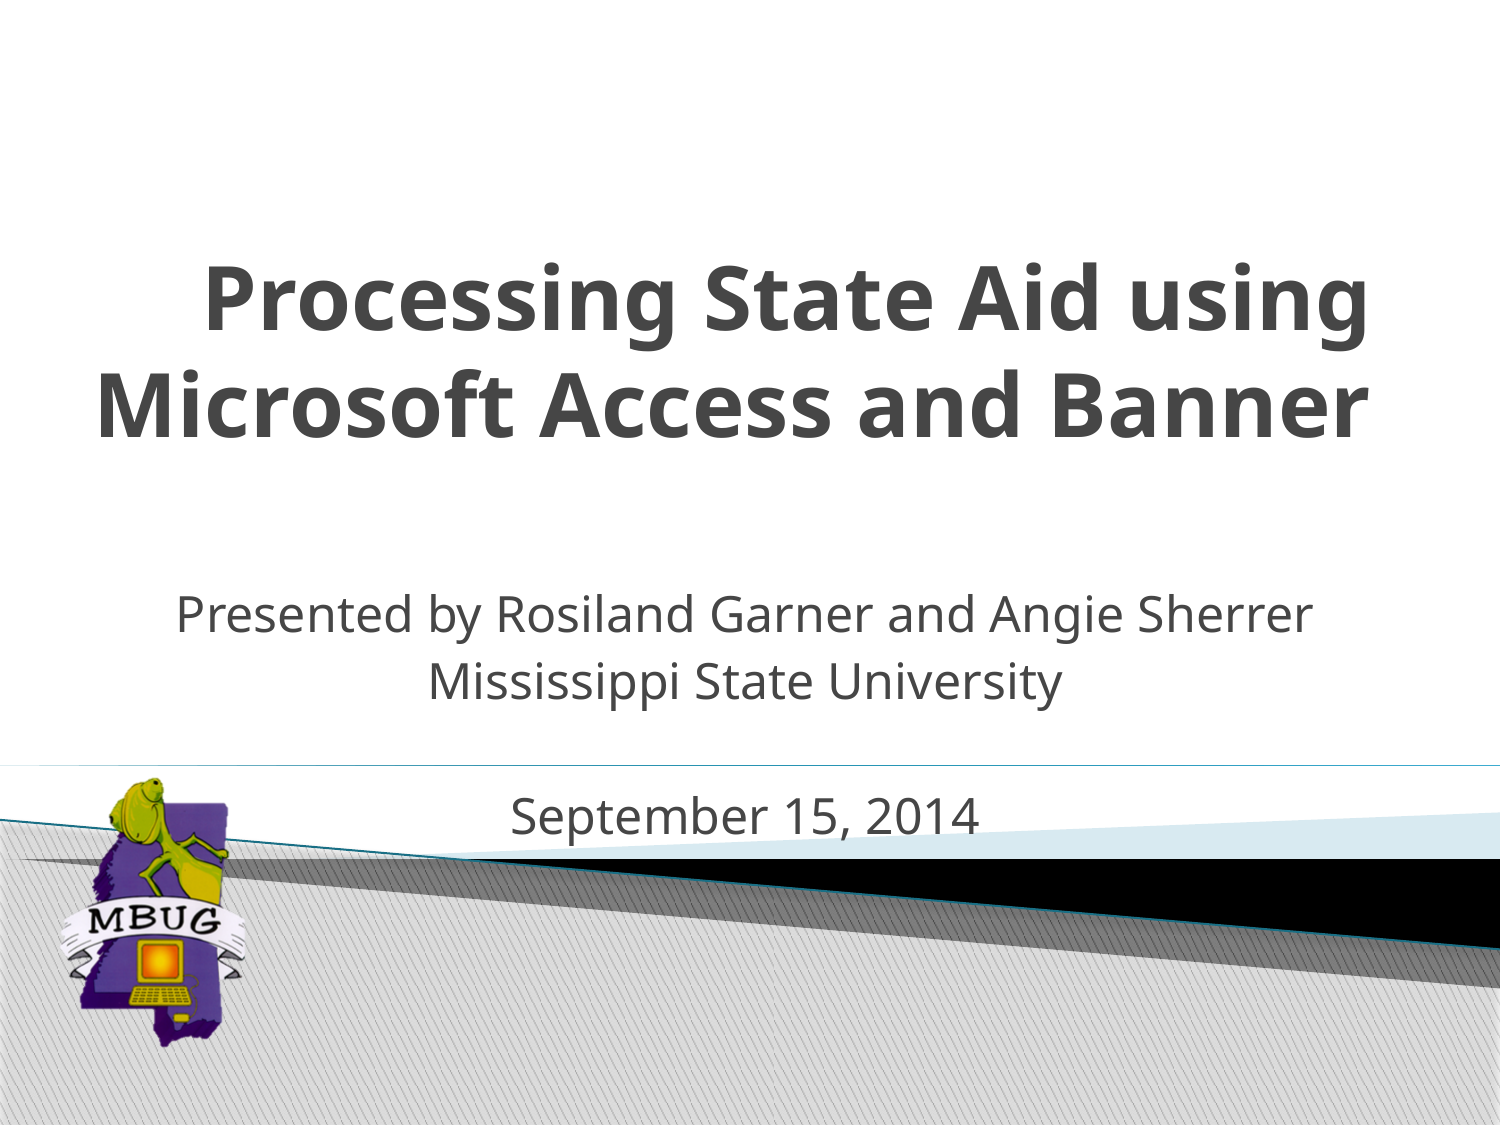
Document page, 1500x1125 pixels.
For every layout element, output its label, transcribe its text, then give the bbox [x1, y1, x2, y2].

title Processing State Aid using Microsoft Access and Banner [62, 162, 1388, 463]
subtitle Presented by Rosiland Garner and Angie Sherrer Mississippi State University September 15, 2014 [112, 575, 1388, 858]
picture [0, 737, 1500, 1093]
